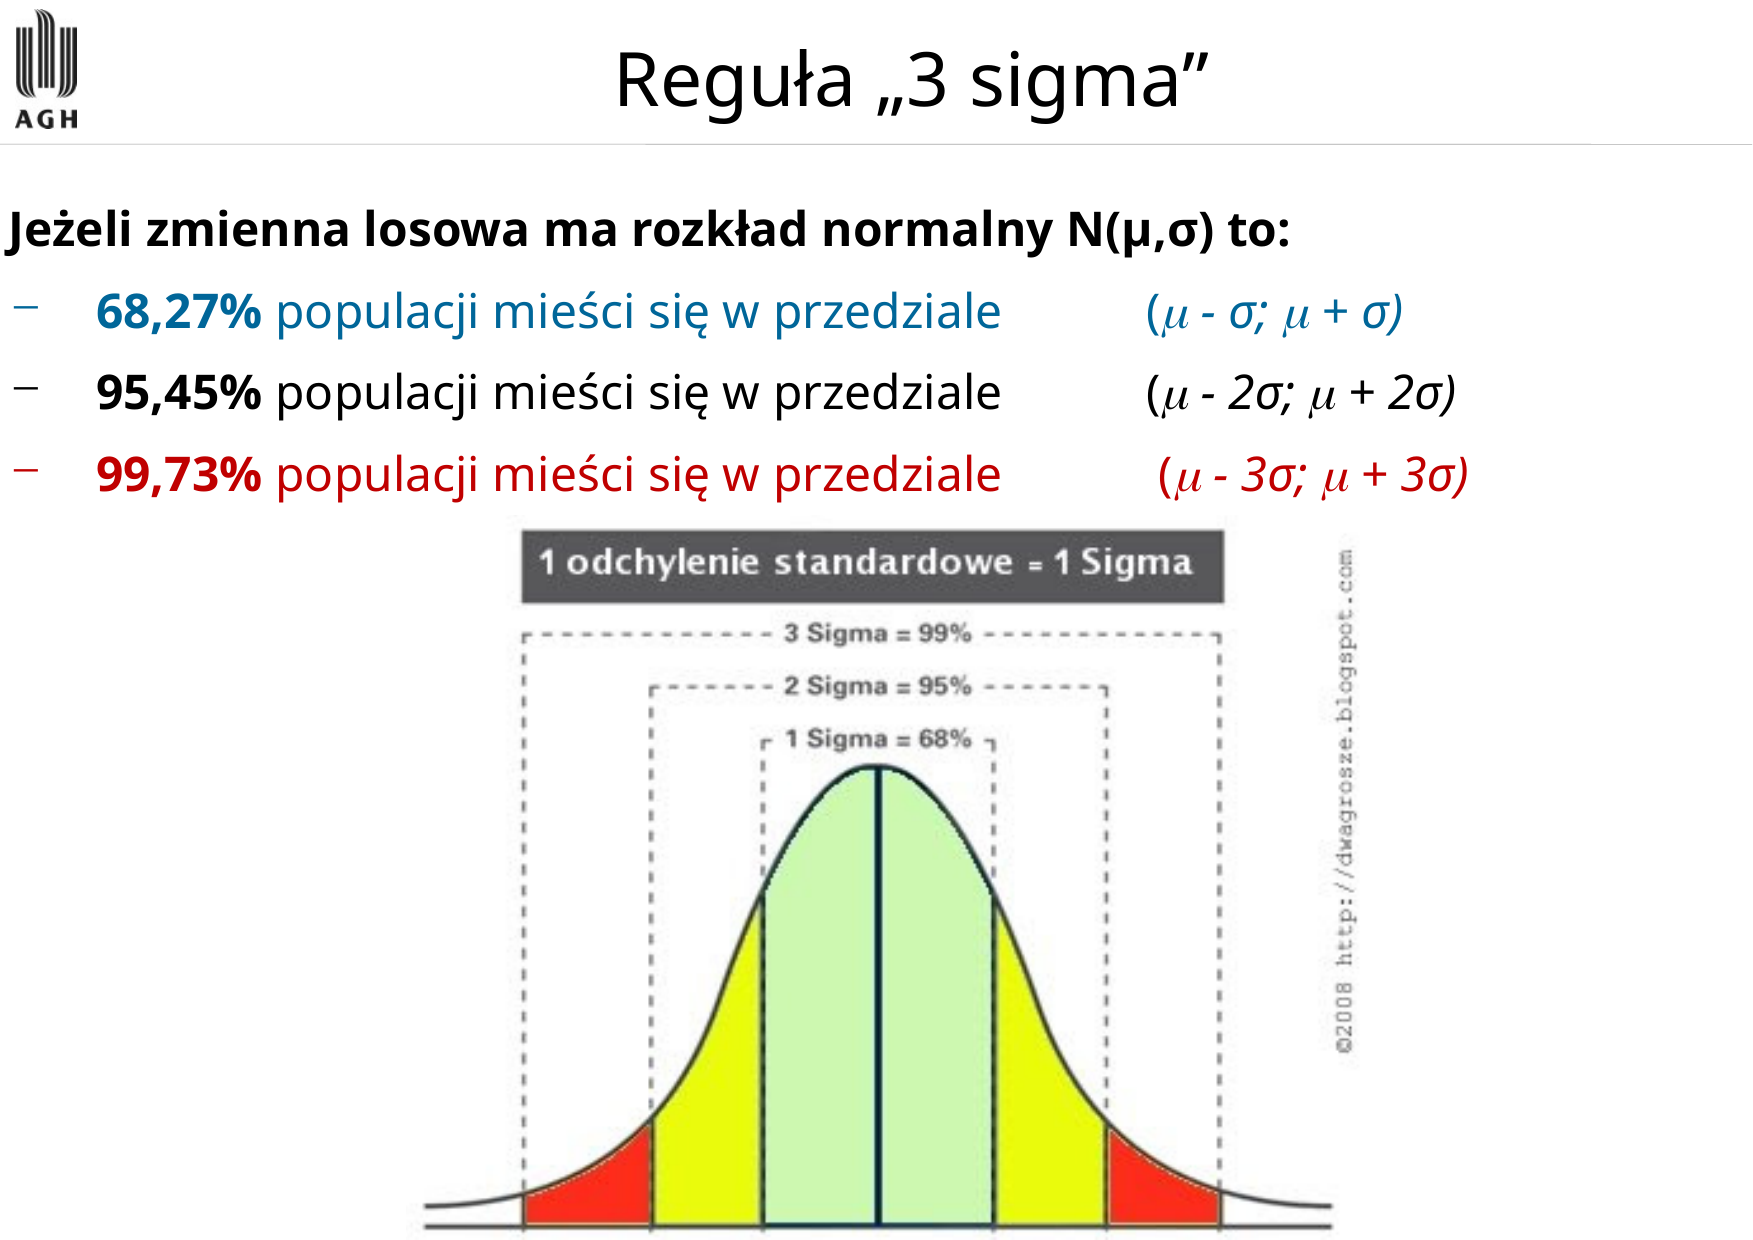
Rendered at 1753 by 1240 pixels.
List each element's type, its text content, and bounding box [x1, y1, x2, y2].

picture [406, 515, 1370, 1240]
title Reguła „3 sigma” [119, 28, 1704, 125]
list Jeżeli zmienna losowa ma rozkład normalny N(μ,σ) to: 68,27% populacji mieści się w przedziale ( - σ;  + σ) 95,45% populacji mieści się w przedziale ( - 2σ;  + 2σ) 99,73% populacji mieści się w przedziale ( - 3σ;  + 3σ) [0, 189, 1484, 569]
picture [15, 9, 77, 129]
